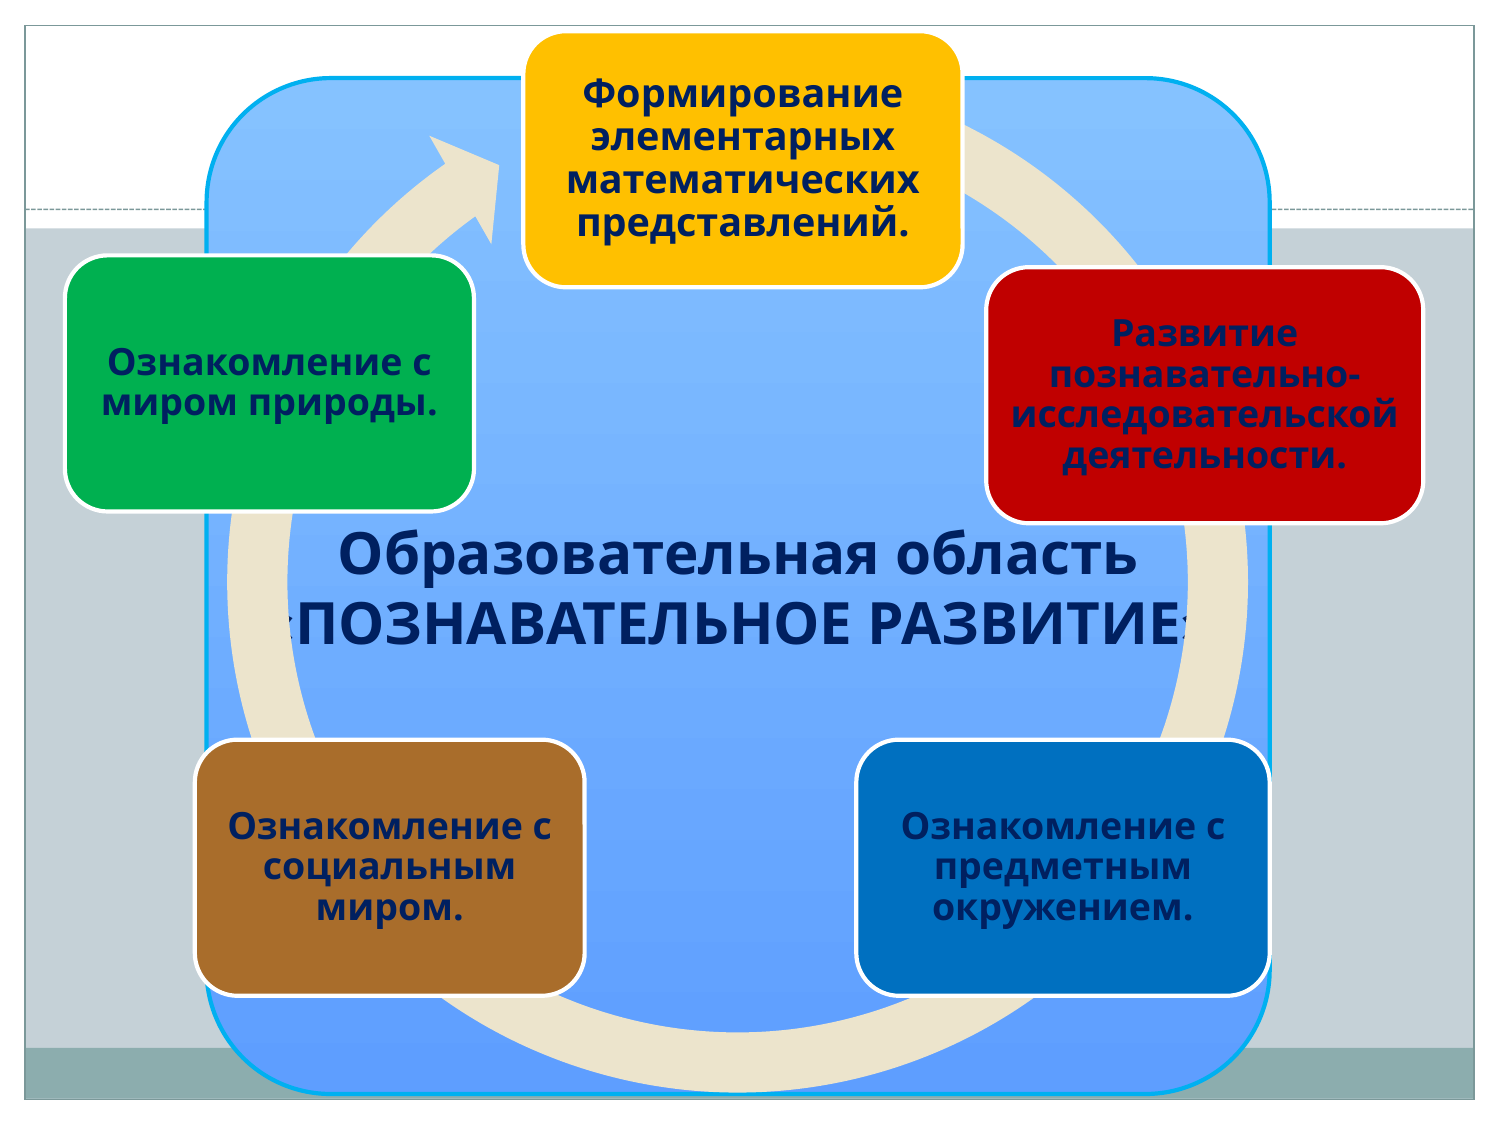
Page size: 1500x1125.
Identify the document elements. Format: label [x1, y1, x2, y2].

text_box [64, 30, 1424, 1125]
